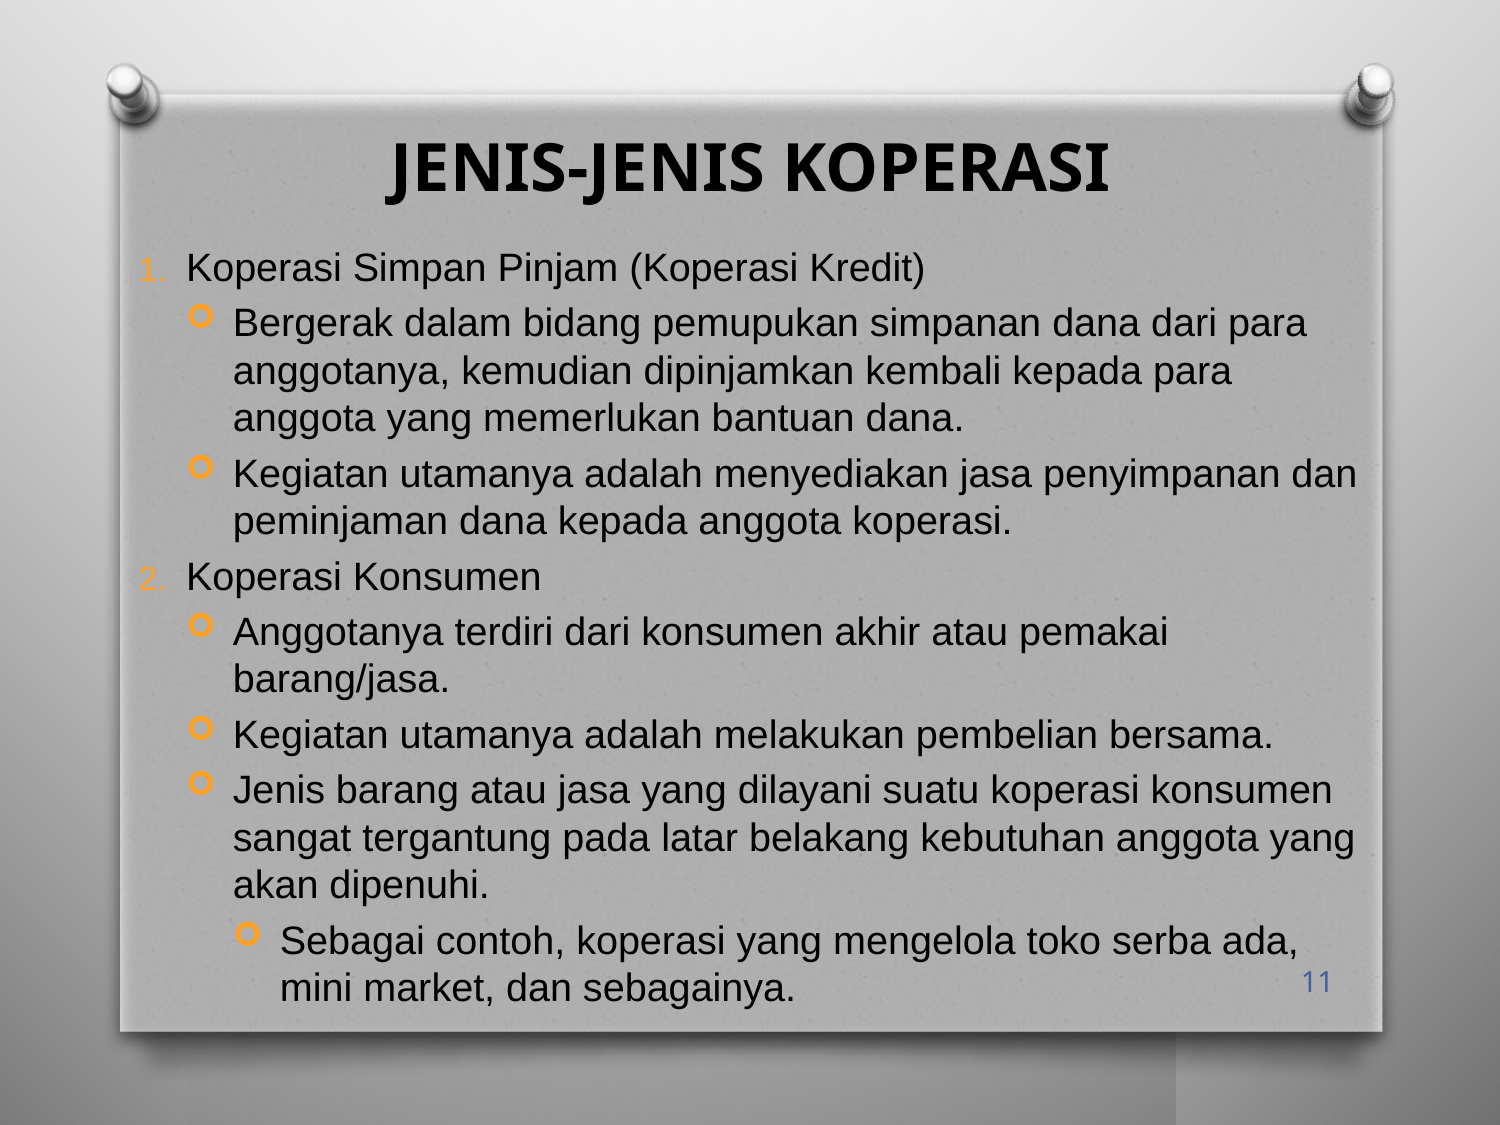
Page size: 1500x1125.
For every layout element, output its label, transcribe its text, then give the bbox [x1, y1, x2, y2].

picture [75, 31, 193, 152]
picture [1323, 35, 1439, 156]
title JENIS-JENIS KOPERASI [179, 66, 1323, 234]
slide_number 11 [1258, 952, 1350, 1013]
list Koperasi Simpan Pinjam (Koperasi Kredit) Bergerak dalam bidang pemupukan simpanan dana dari para anggotanya, kemudian dipinjamkan kembali kepada para anggota yang memerlukan bantuan dana. Kegiatan utamanya adalah menyediakan jasa penyimpanan dan peminjaman dana kepada anggota koperasi. Koperasi Konsumen Anggotanya terdiri dari konsumen akhir atau pemakai barang/jasa. Kegiatan utamanya adalah melakukan pembelian bersama. Jenis barang atau jasa yang dilayani suatu koperasi konsumen sangat tergantung pada latar belakang kebutuhan anggota yang akan dipenuhi. Sebagai contoh, koperasi yang mengelola toko serba ada, mini market, dan sebagainya. [123, 234, 1388, 1032]
